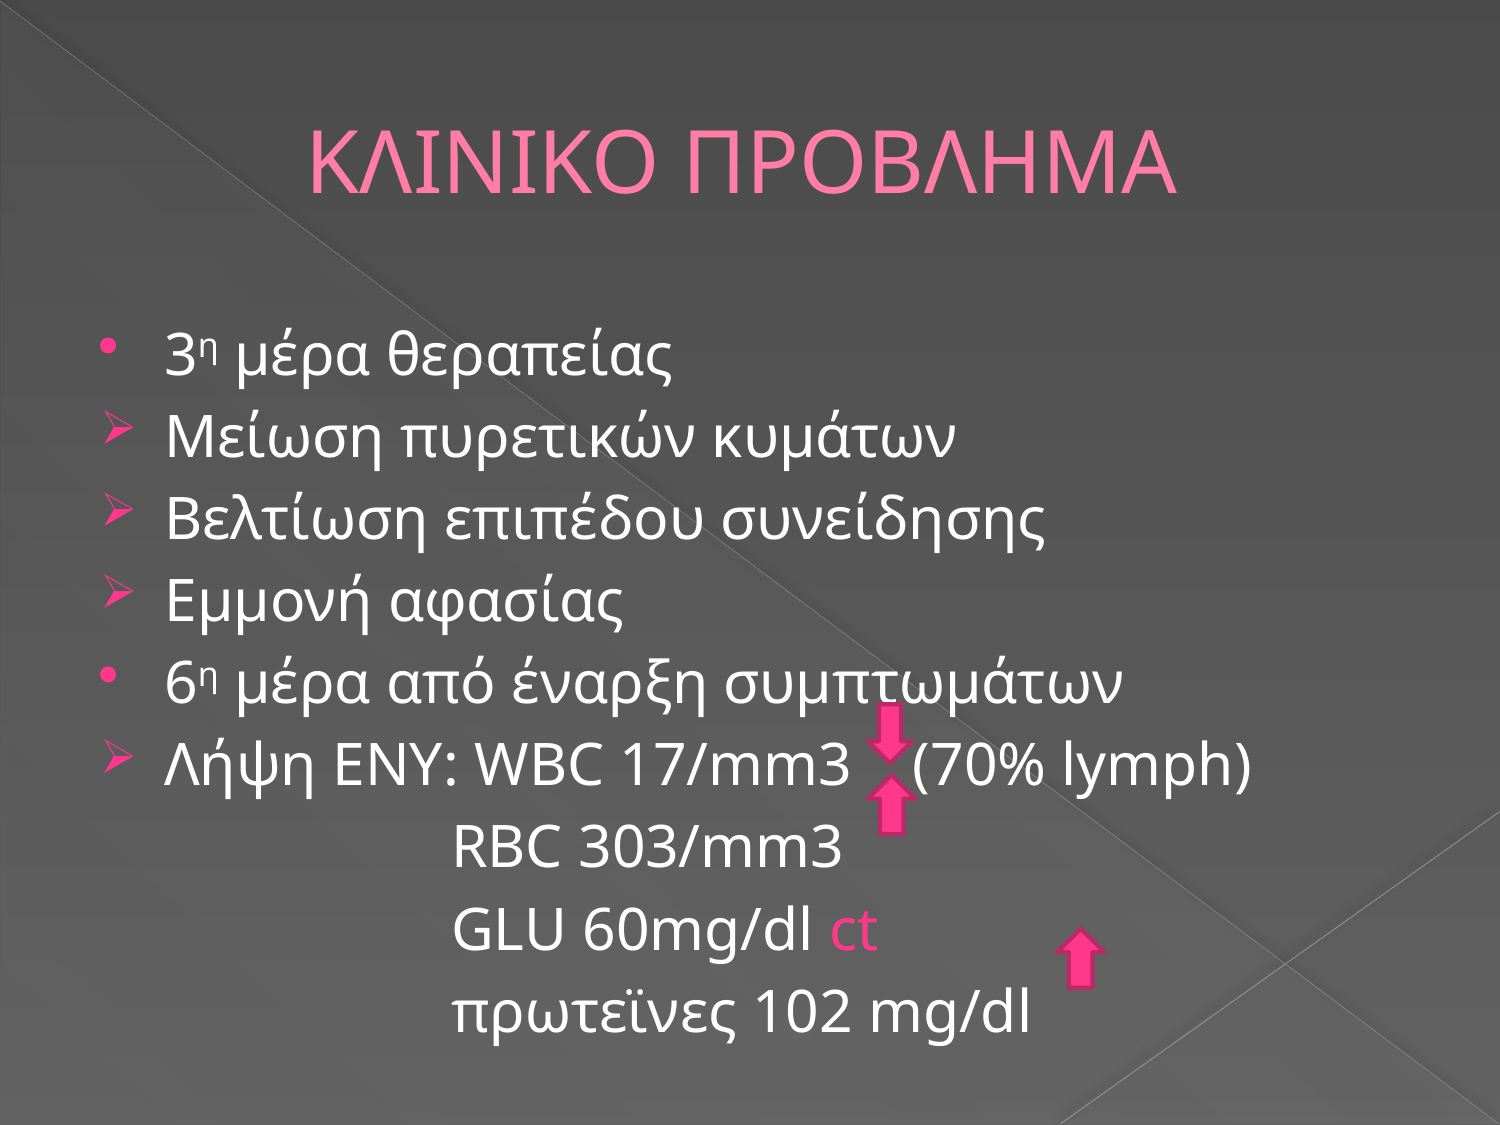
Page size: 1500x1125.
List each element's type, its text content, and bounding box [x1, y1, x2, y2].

text_box [866, 702, 915, 766]
title ΚΛΙΝΙΚΟ ΠΡΟΒΛΗΜΑ [75, 43, 1425, 274]
text_box [1055, 926, 1107, 990]
text_box [866, 772, 918, 837]
list 3η μέρα θεραπείας Μείωση πυρετικών κυμάτων Βελτίωση επιπέδου συνείδησης Εμμονή αφασίας 6η μέρα από έναρξη συμπτωμάτων Λήψη ΕΝΥ: WBC 17/mm3 (70% lymph) RBC 303/mm3 GLU 60mg/dl ct πρωτεϊνες 102 mg/dl [75, 308, 1425, 1059]
